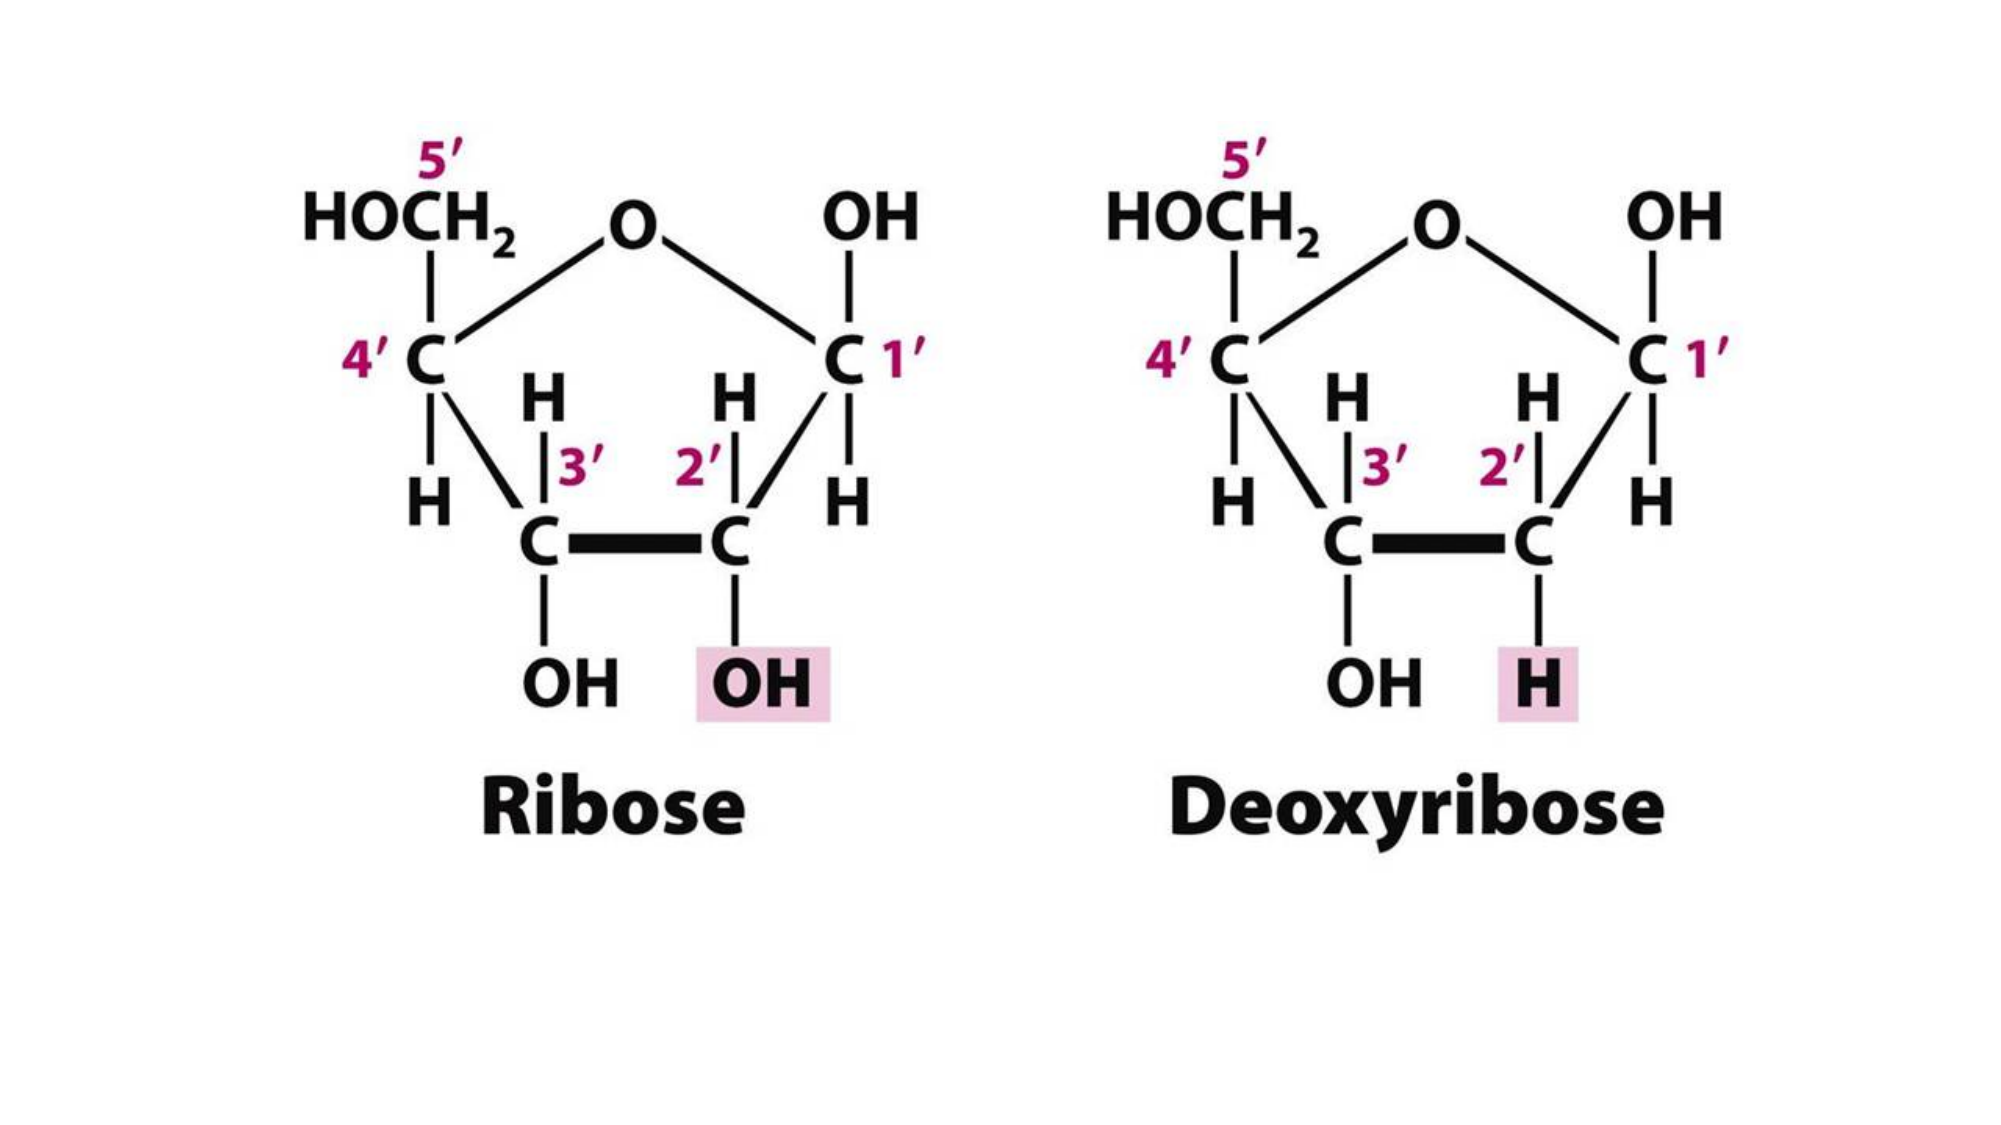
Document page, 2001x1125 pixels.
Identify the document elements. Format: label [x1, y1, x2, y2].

picture [292, 121, 1748, 879]
